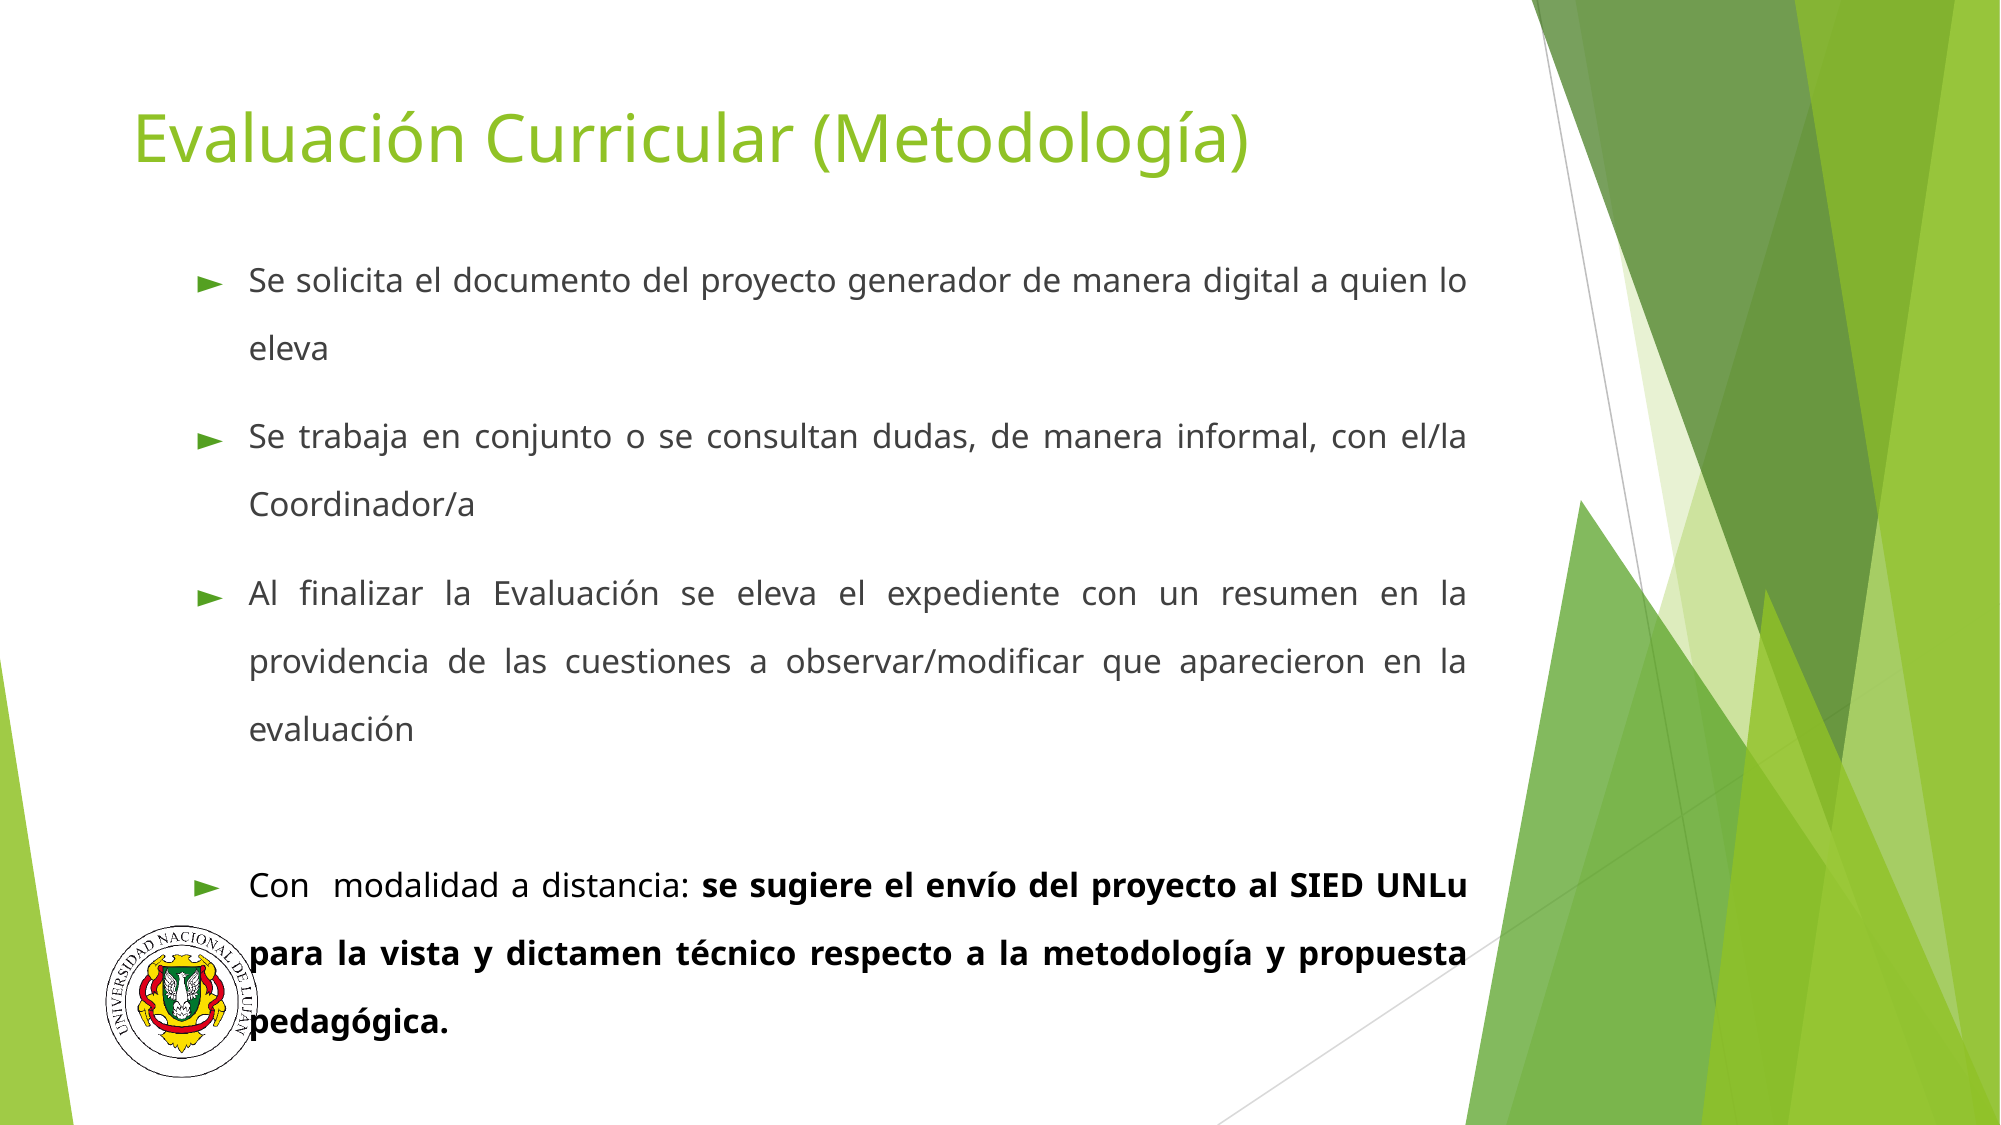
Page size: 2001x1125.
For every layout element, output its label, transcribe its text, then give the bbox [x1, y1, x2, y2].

text_box Se solicita el documento del proyecto generador de manera digital a quien lo eleva Se trabaja en conjunto o se consultan dudas, de manera informal, con el/la Coordinador/a Al finalizar la Evaluación se eleva el expediente con un resumen en la providencia de las cuestiones a observar/modificar que aparecieron en la evaluación Con modalidad a distancia: se sugiere el envío del proyecto al SIED UNLu para la vista y dictamen técnico respecto a la metodología y propuesta pedagógica. [158, 223, 1485, 1015]
picture [88, 906, 271, 1094]
title Evaluación Curricular (Metodología) [117, 47, 1413, 185]
